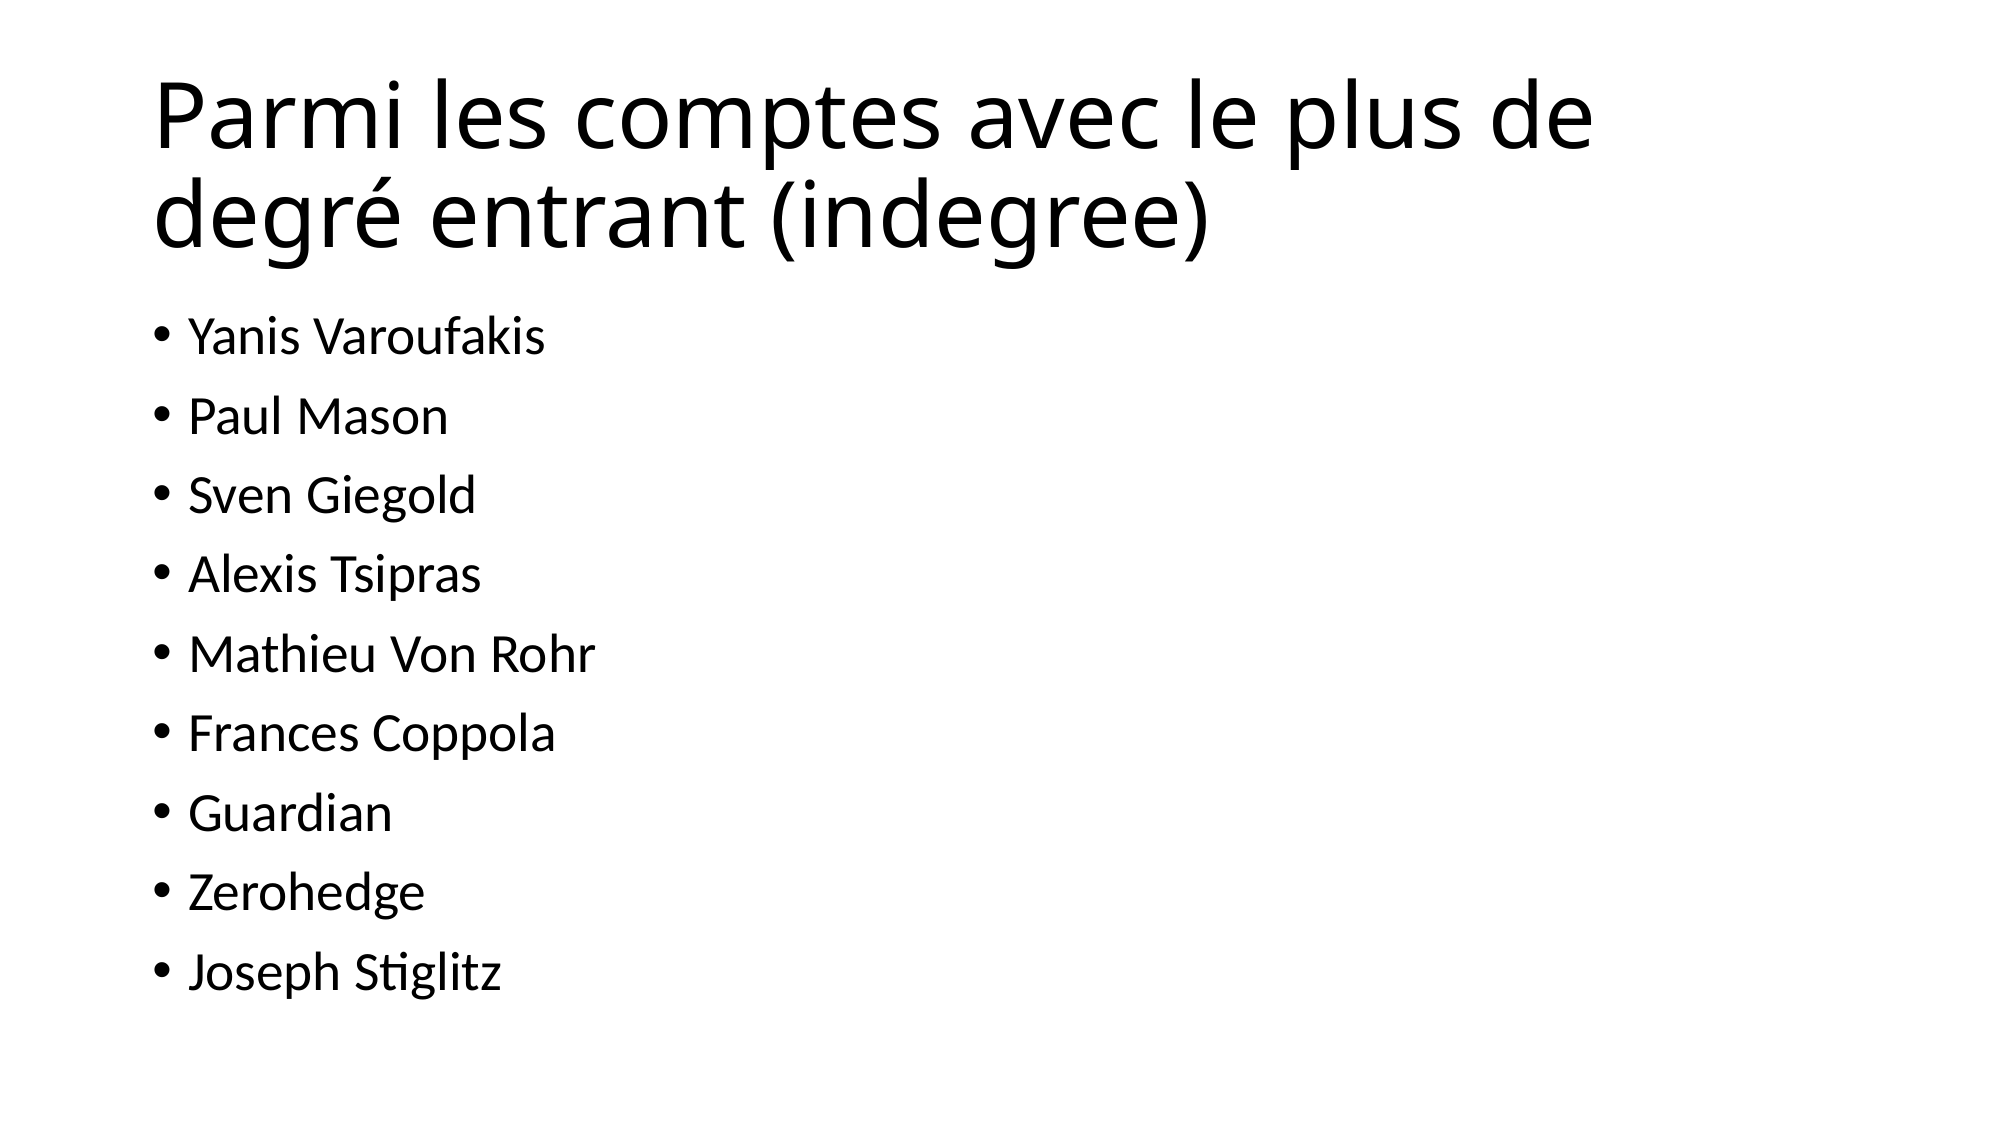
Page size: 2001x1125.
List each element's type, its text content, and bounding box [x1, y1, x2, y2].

list Yanis Varoufakis Paul Mason Sven Giegold Alexis Tsipras Mathieu Von Rohr Frances Coppola Guardian Zerohedge Joseph Stiglitz [137, 299, 1863, 1014]
title Parmi les comptes avec le plus de degré entrant (indegree) [137, 59, 1863, 278]
